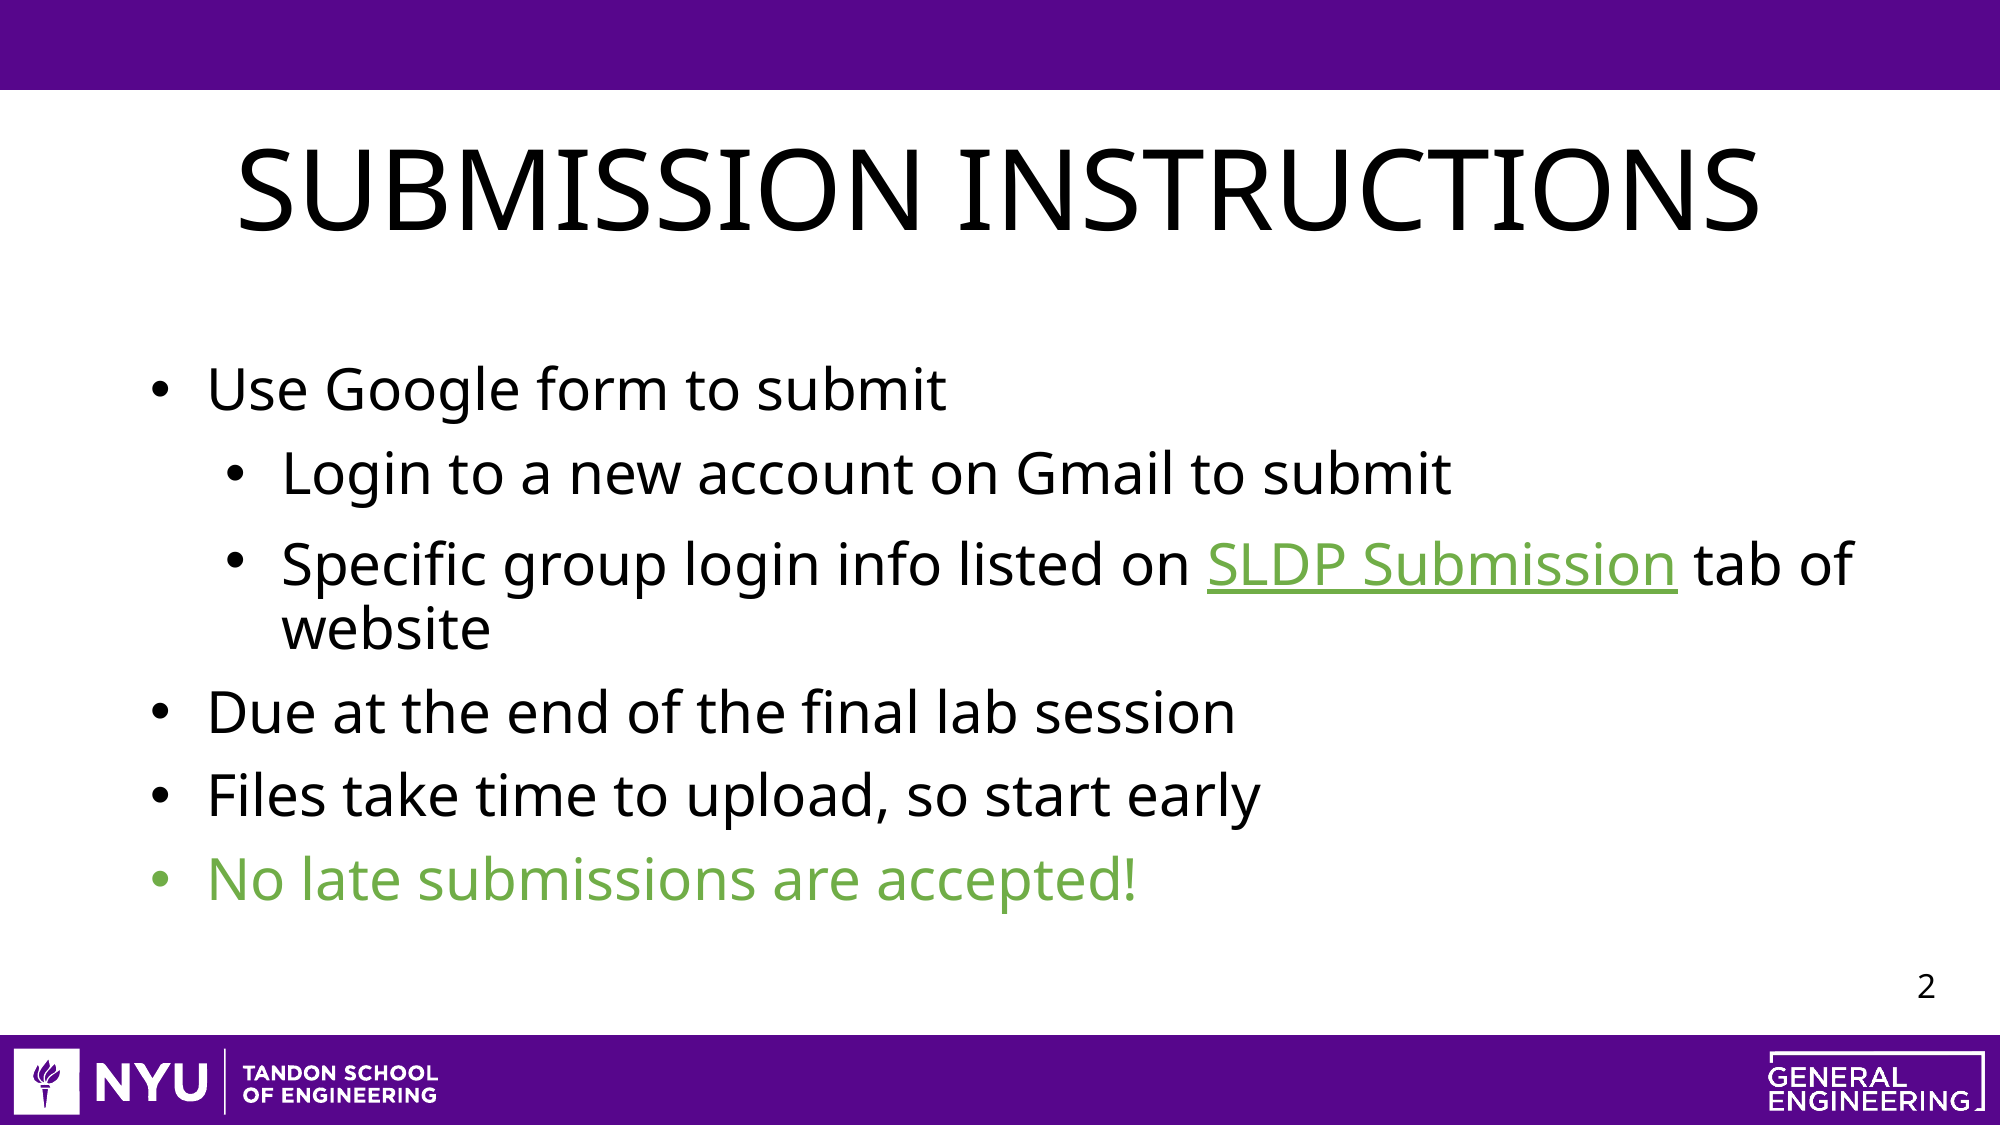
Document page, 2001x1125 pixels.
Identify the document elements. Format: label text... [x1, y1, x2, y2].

text_box [0, 0, 2000, 91]
subtitle Use Google form to submit Login to a new account on Gmail to submit Specific group login info listed on SLDP Submission tab of website Due at the end of the final lab session Files take time to upload, so start early No late submissions are accepted! [134, 315, 1871, 959]
title SUBMISSION INSTRUCTIONS [92, 103, 1908, 262]
text_box 2 [1802, 958, 1951, 1013]
text_box [0, 1034, 2000, 1125]
picture [13, 1048, 438, 1115]
picture [1768, 1051, 1985, 1111]
